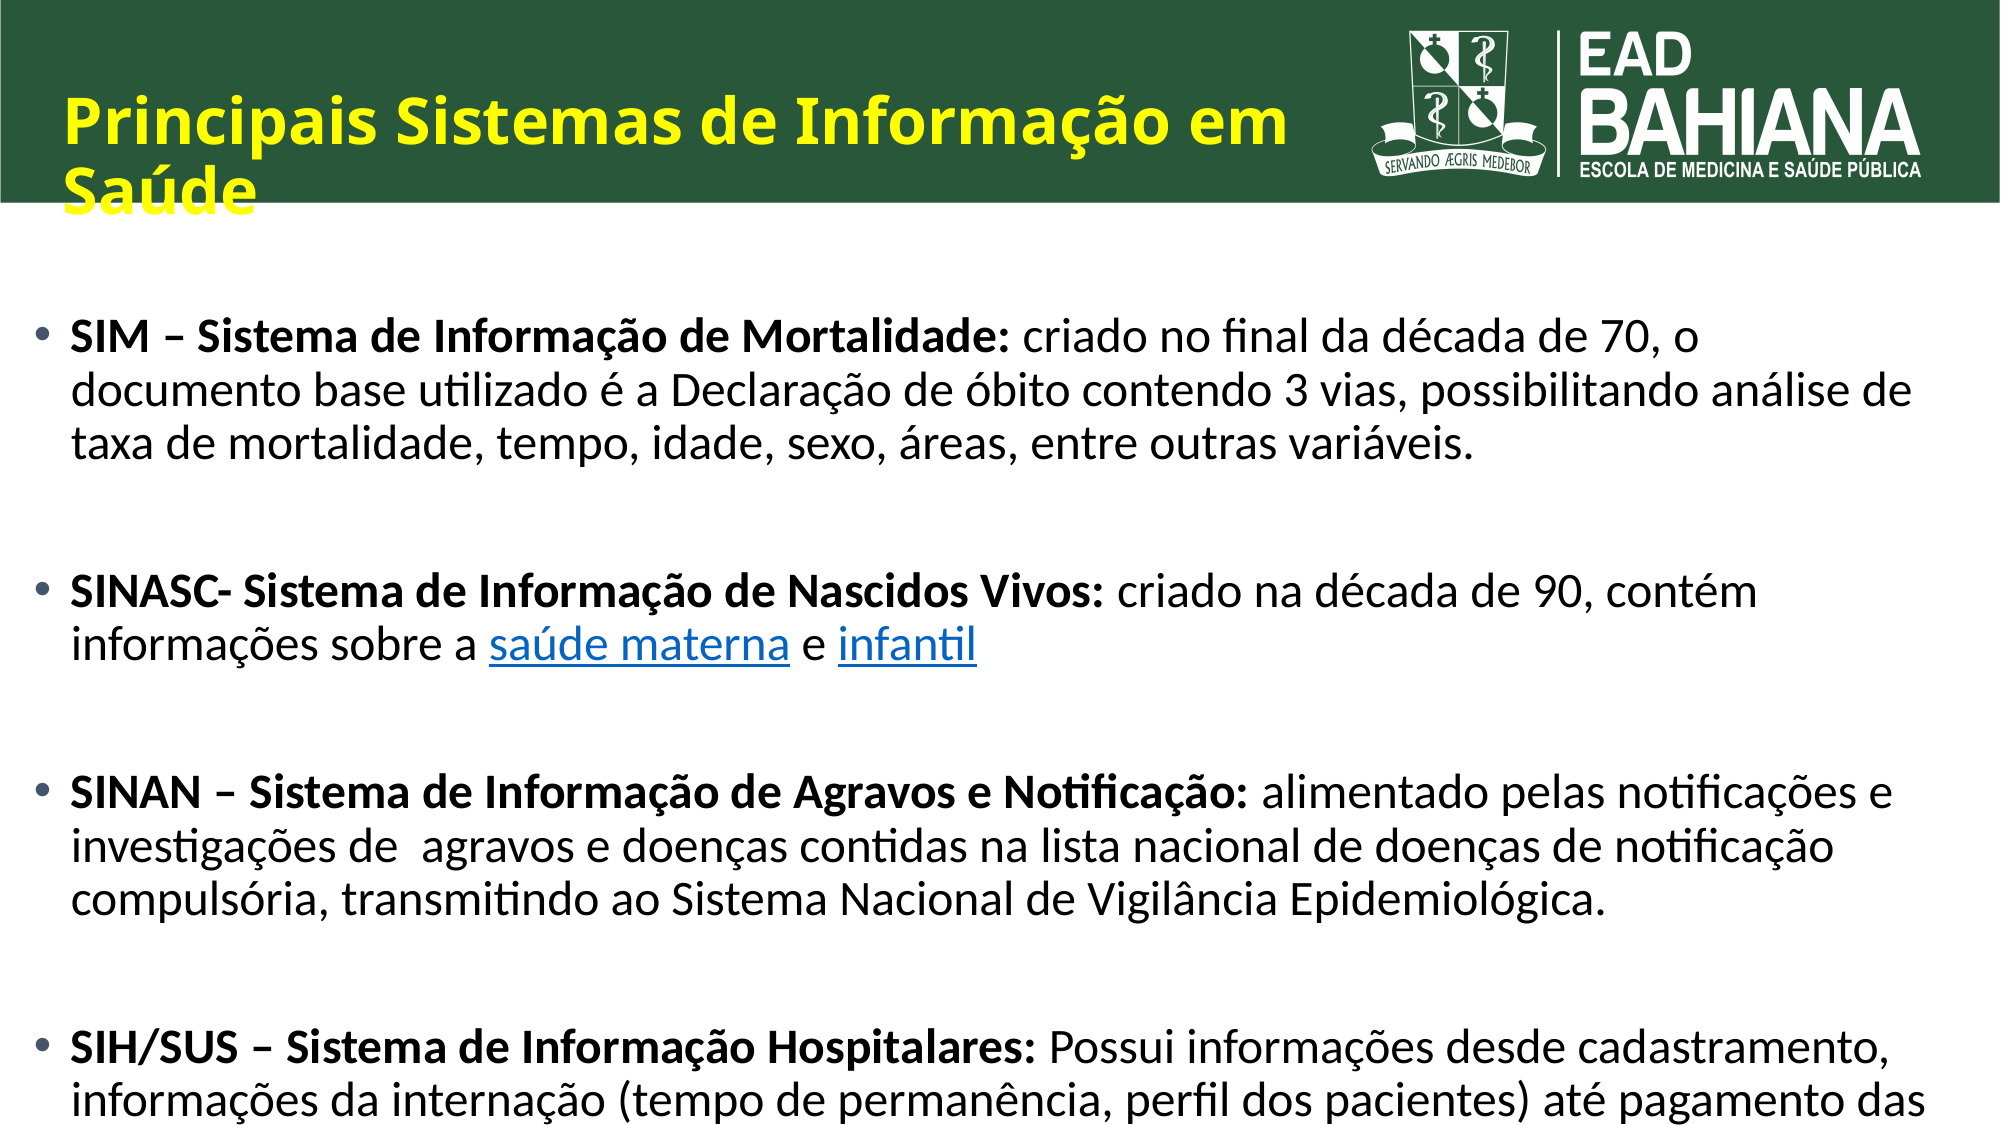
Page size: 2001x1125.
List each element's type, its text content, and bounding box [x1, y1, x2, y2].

list SIM – Sistema de Informação de Mortalidade: criado no final da década de 70, o documento base utilizado é a Declaração de óbito contendo 3 vias, possibilitando análise de taxa de mortalidade, tempo, idade, sexo, áreas, entre outras variáveis. SINASC- Sistema de Informação de Nascidos Vivos: criado na década de 90, contém informações sobre a saúde materna e infantil SINAN – Sistema de Informação de Agravos e Notificação: alimentado pelas notificações e investigações de agravos e doenças contidas na lista nacional de doenças de notificação compulsória, transmitindo ao Sistema Nacional de Vigilância Epidemiológica. SIH/SUS – Sistema de Informação Hospitalares: Possui informações desde cadastramento, informações da internação (tempo de permanência, perfil dos pacientes) até pagamento das Autorizações de Internação Hospitalar (AIH). [18, 302, 1944, 1125]
picture [0, 0, 2000, 1125]
title Principais Sistemas de Informação em Saúde [47, 50, 1377, 268]
